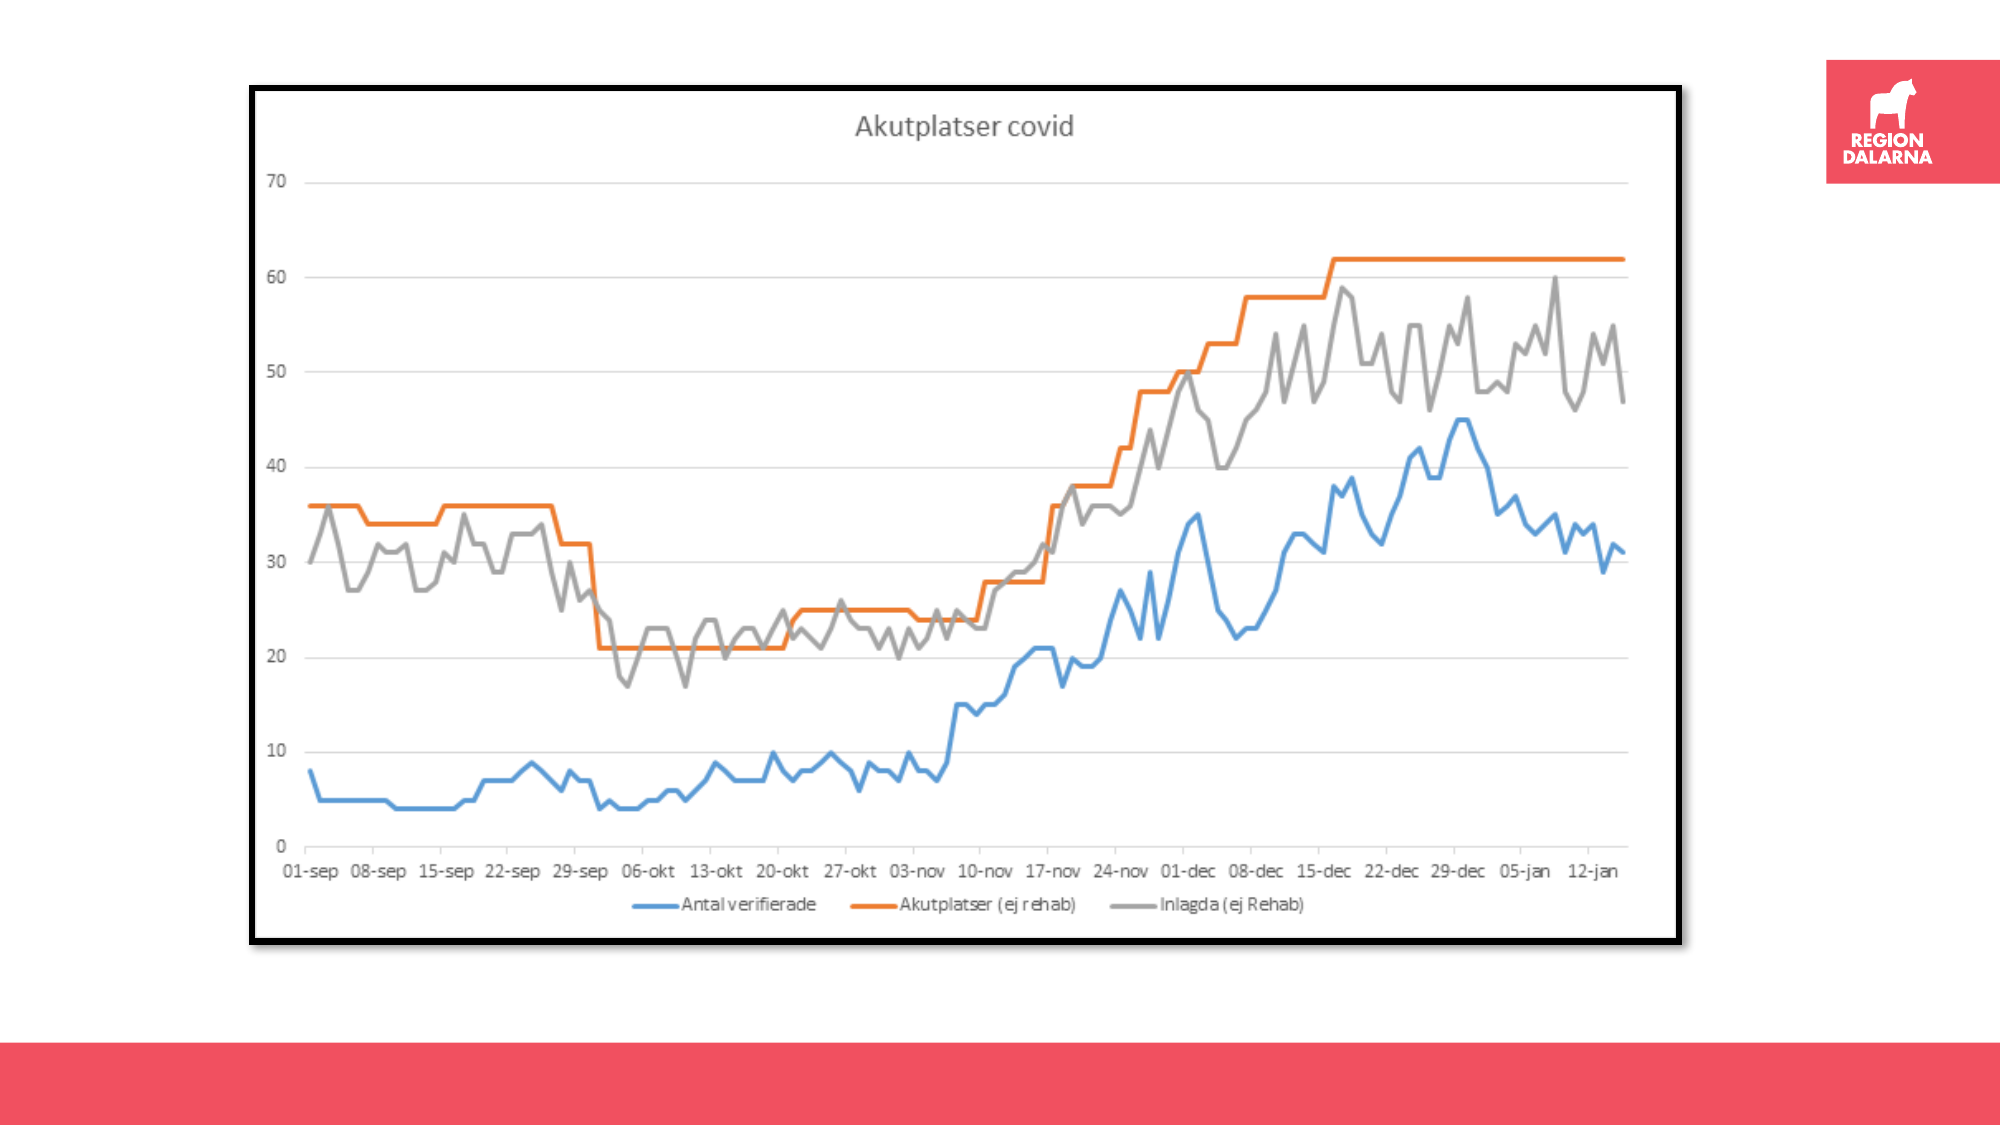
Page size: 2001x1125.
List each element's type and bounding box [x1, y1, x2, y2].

picture [254, 90, 1677, 939]
